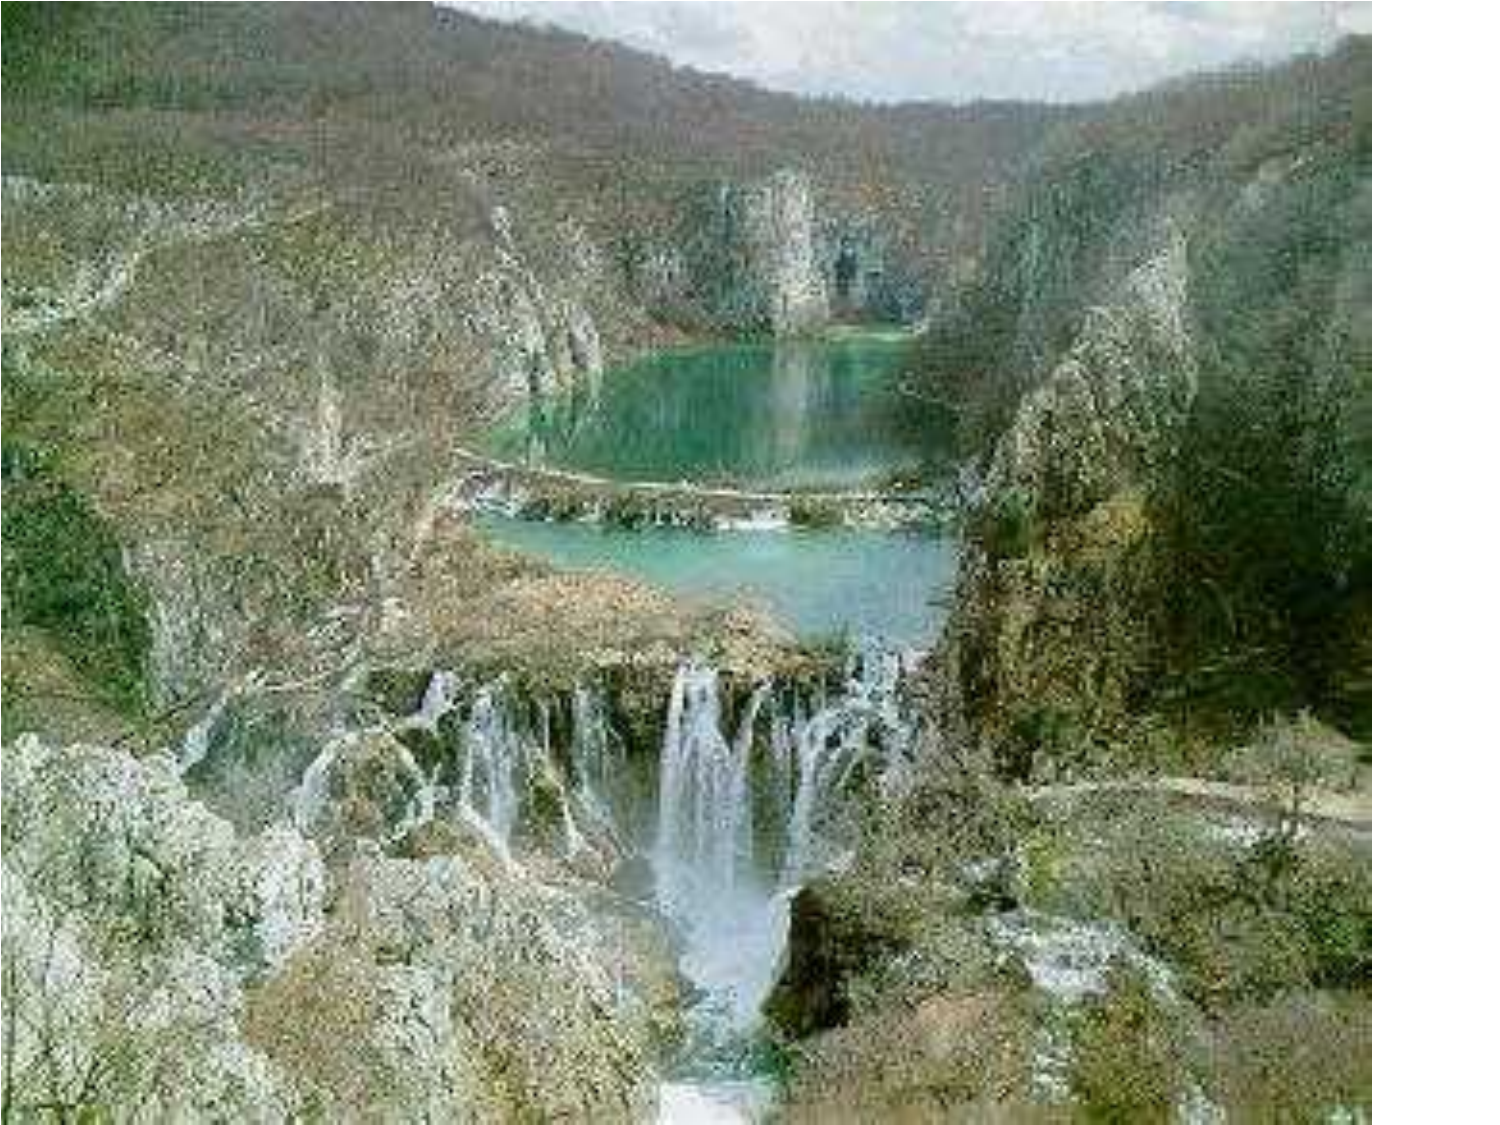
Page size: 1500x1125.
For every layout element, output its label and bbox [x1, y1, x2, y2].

list [1, 0, 1372, 1125]
